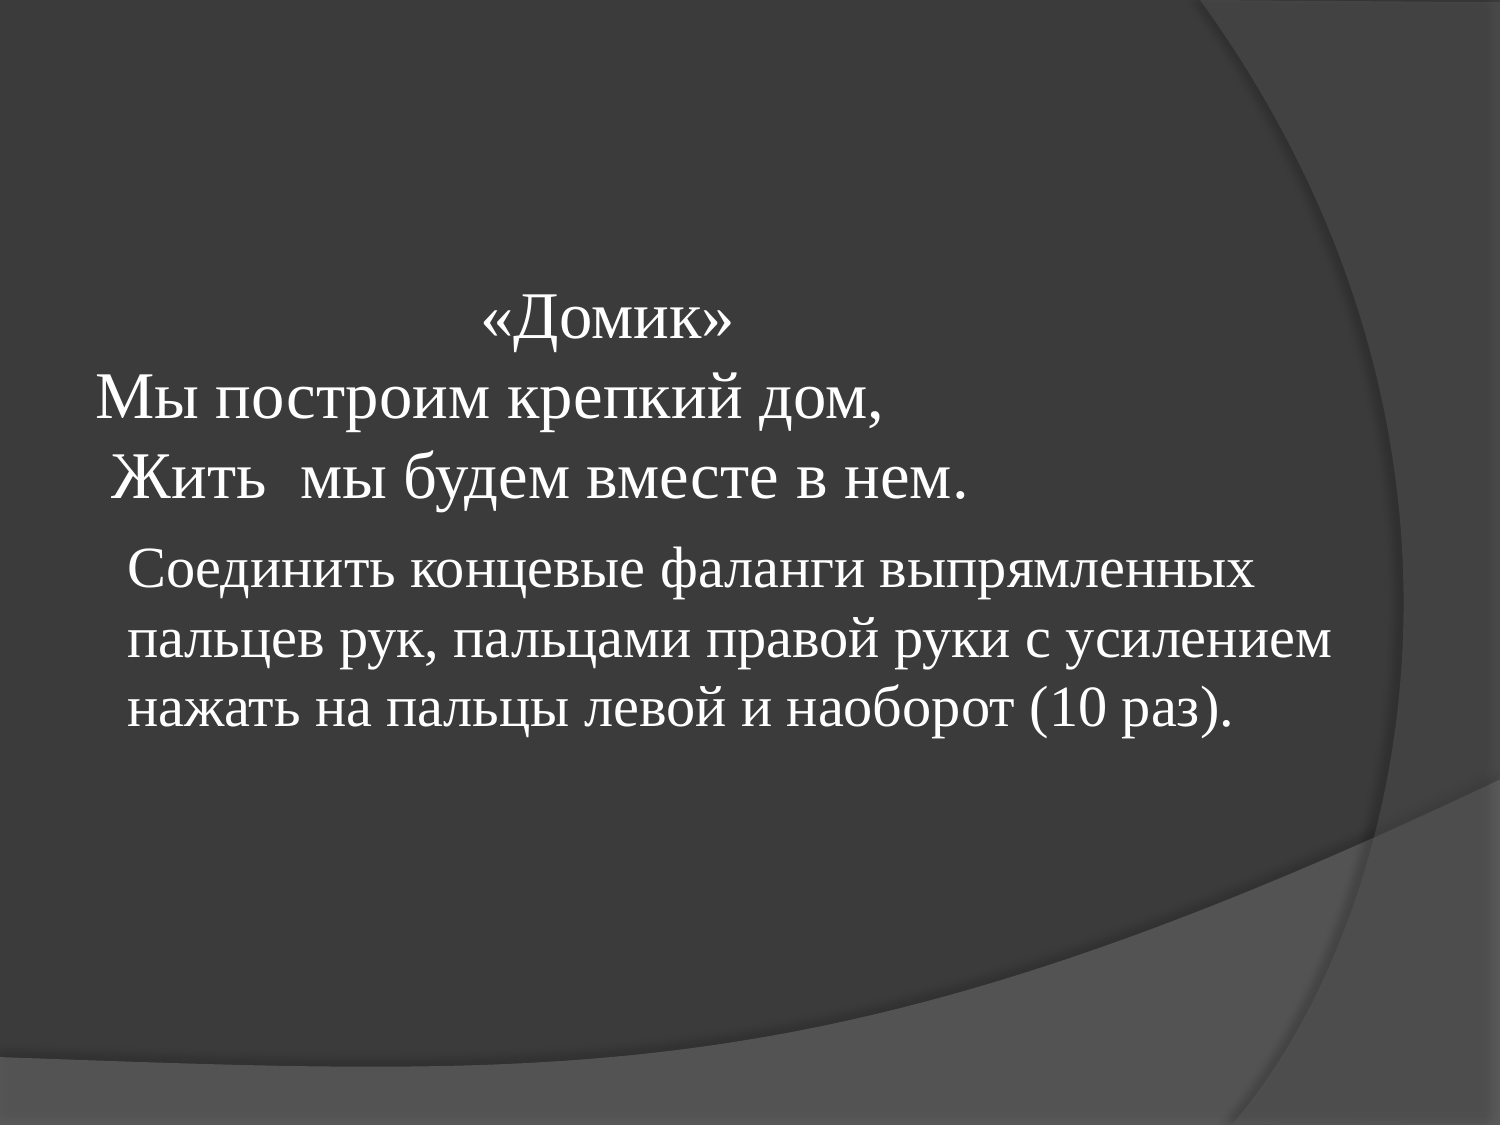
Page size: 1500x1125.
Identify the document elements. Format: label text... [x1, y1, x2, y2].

text_box «Домик» Мы построим крепкий дом, Жить мы будем вместе в нем. [79, 263, 986, 599]
text_box Соединить концевые фаланги выпрямленных пальцев рук, пальцами правой руки с усилением нажать на пальцы левой и наоборот (10 раз). [112, 521, 1436, 746]
